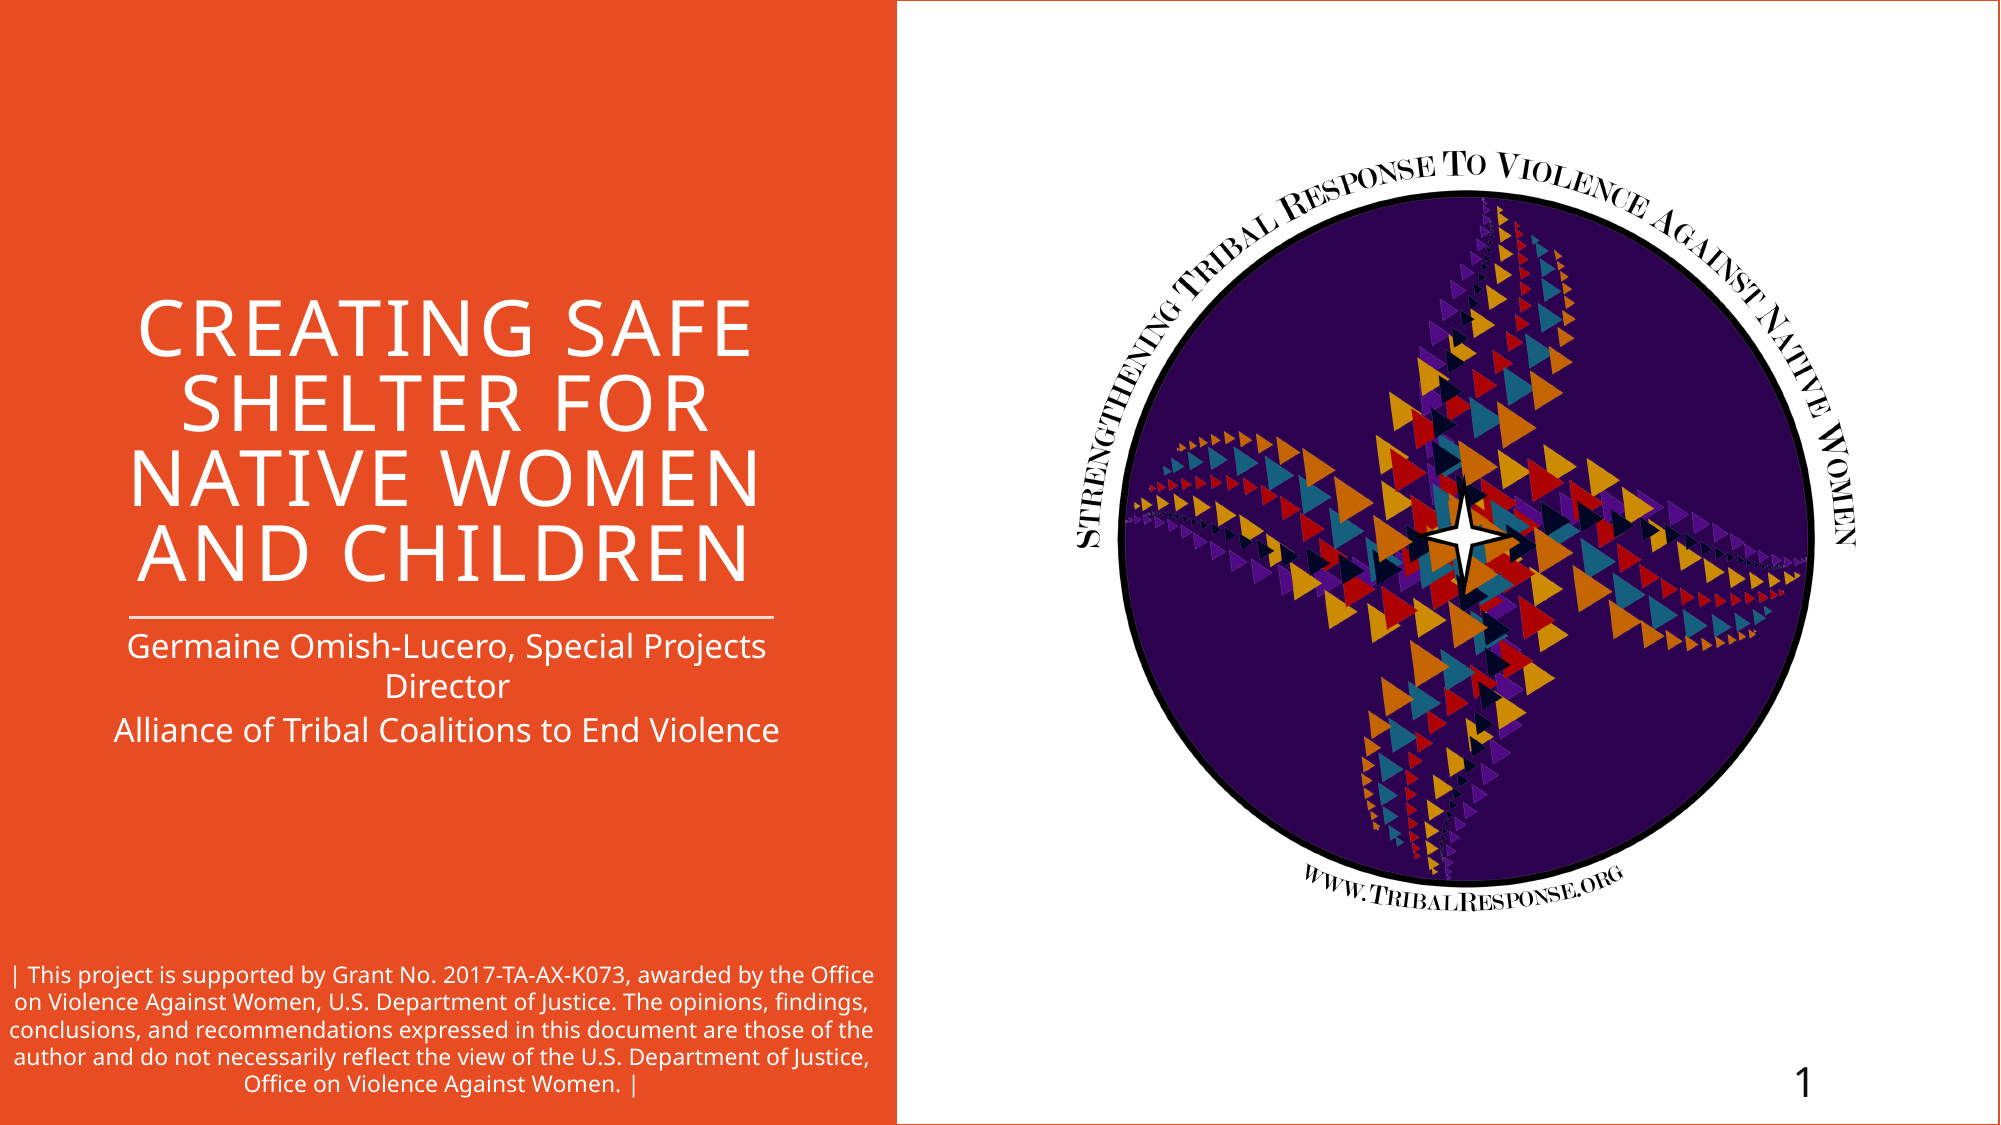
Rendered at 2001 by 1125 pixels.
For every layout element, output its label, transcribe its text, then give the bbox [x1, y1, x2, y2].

picture [1076, 131, 1858, 930]
subtitle Germaine Omish-Lucero, Special Projects Director Alliance of Tribal Coalitions to End Violence [83, 617, 812, 766]
text_box | This project is supported by Grant No. 2017-TA-AX-K073, awarded by the Office on Violence Against Women, U.S. Department of Justice. The opinions, findings, conclusions, and recommendations expressed in this document are those of the author and do not necessarily reflect the view of the U.S. Department of Justice, Office on Violence Against Women. | [0, 952, 897, 1105]
text_box [898, 0, 2000, 1125]
slide_number 1 [1777, 1061, 1938, 1107]
text_box [0, 0, 898, 1125]
title Creating Safe Shelter for Native Women and Children [59, 287, 836, 689]
